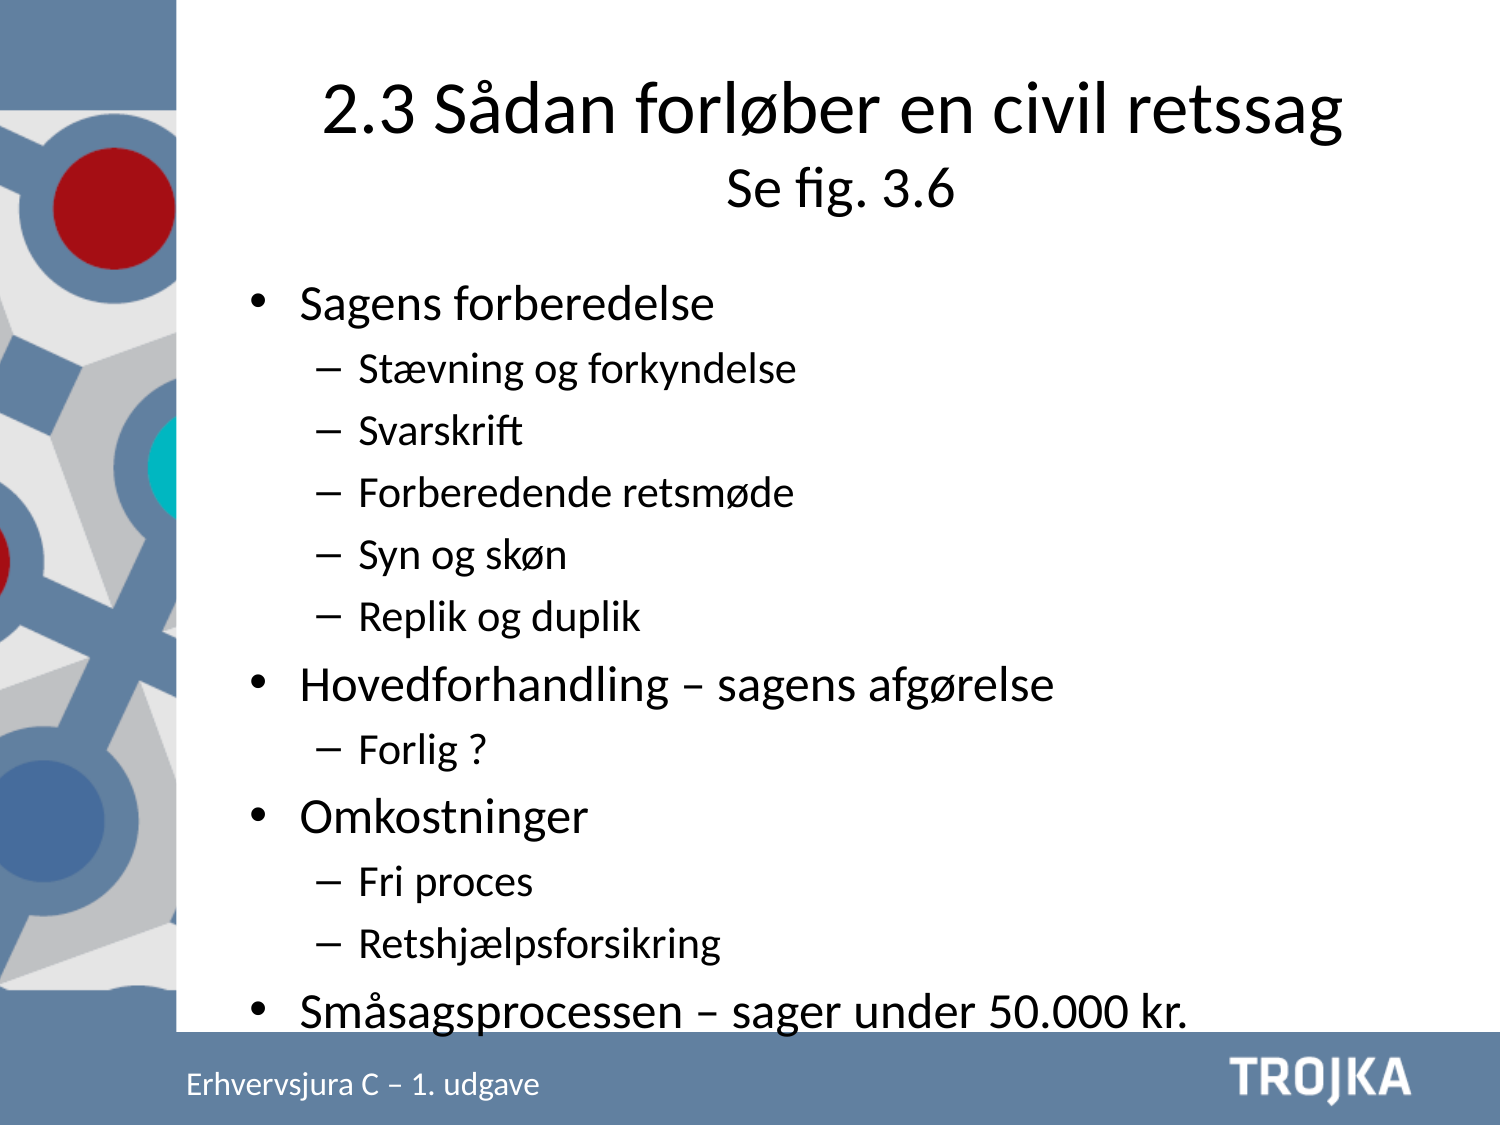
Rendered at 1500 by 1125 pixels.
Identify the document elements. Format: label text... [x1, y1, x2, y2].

title 2.3 Sådan forløber en civil retssag Se fig. 3.6 [183, 45, 1500, 233]
list Sagens forberedelse Stævning og forkyndelse Svarskrift Forberedende retsmøde Syn og skøn Replik og duplik Hovedforhandling – sagens afgørelse Forlig ? Omkostninger Fri proces Retshjælpsforsikring Småsagsprocessen – sager under 50.000 kr. [234, 262, 1500, 1047]
picture [0, 0, 1500, 1125]
